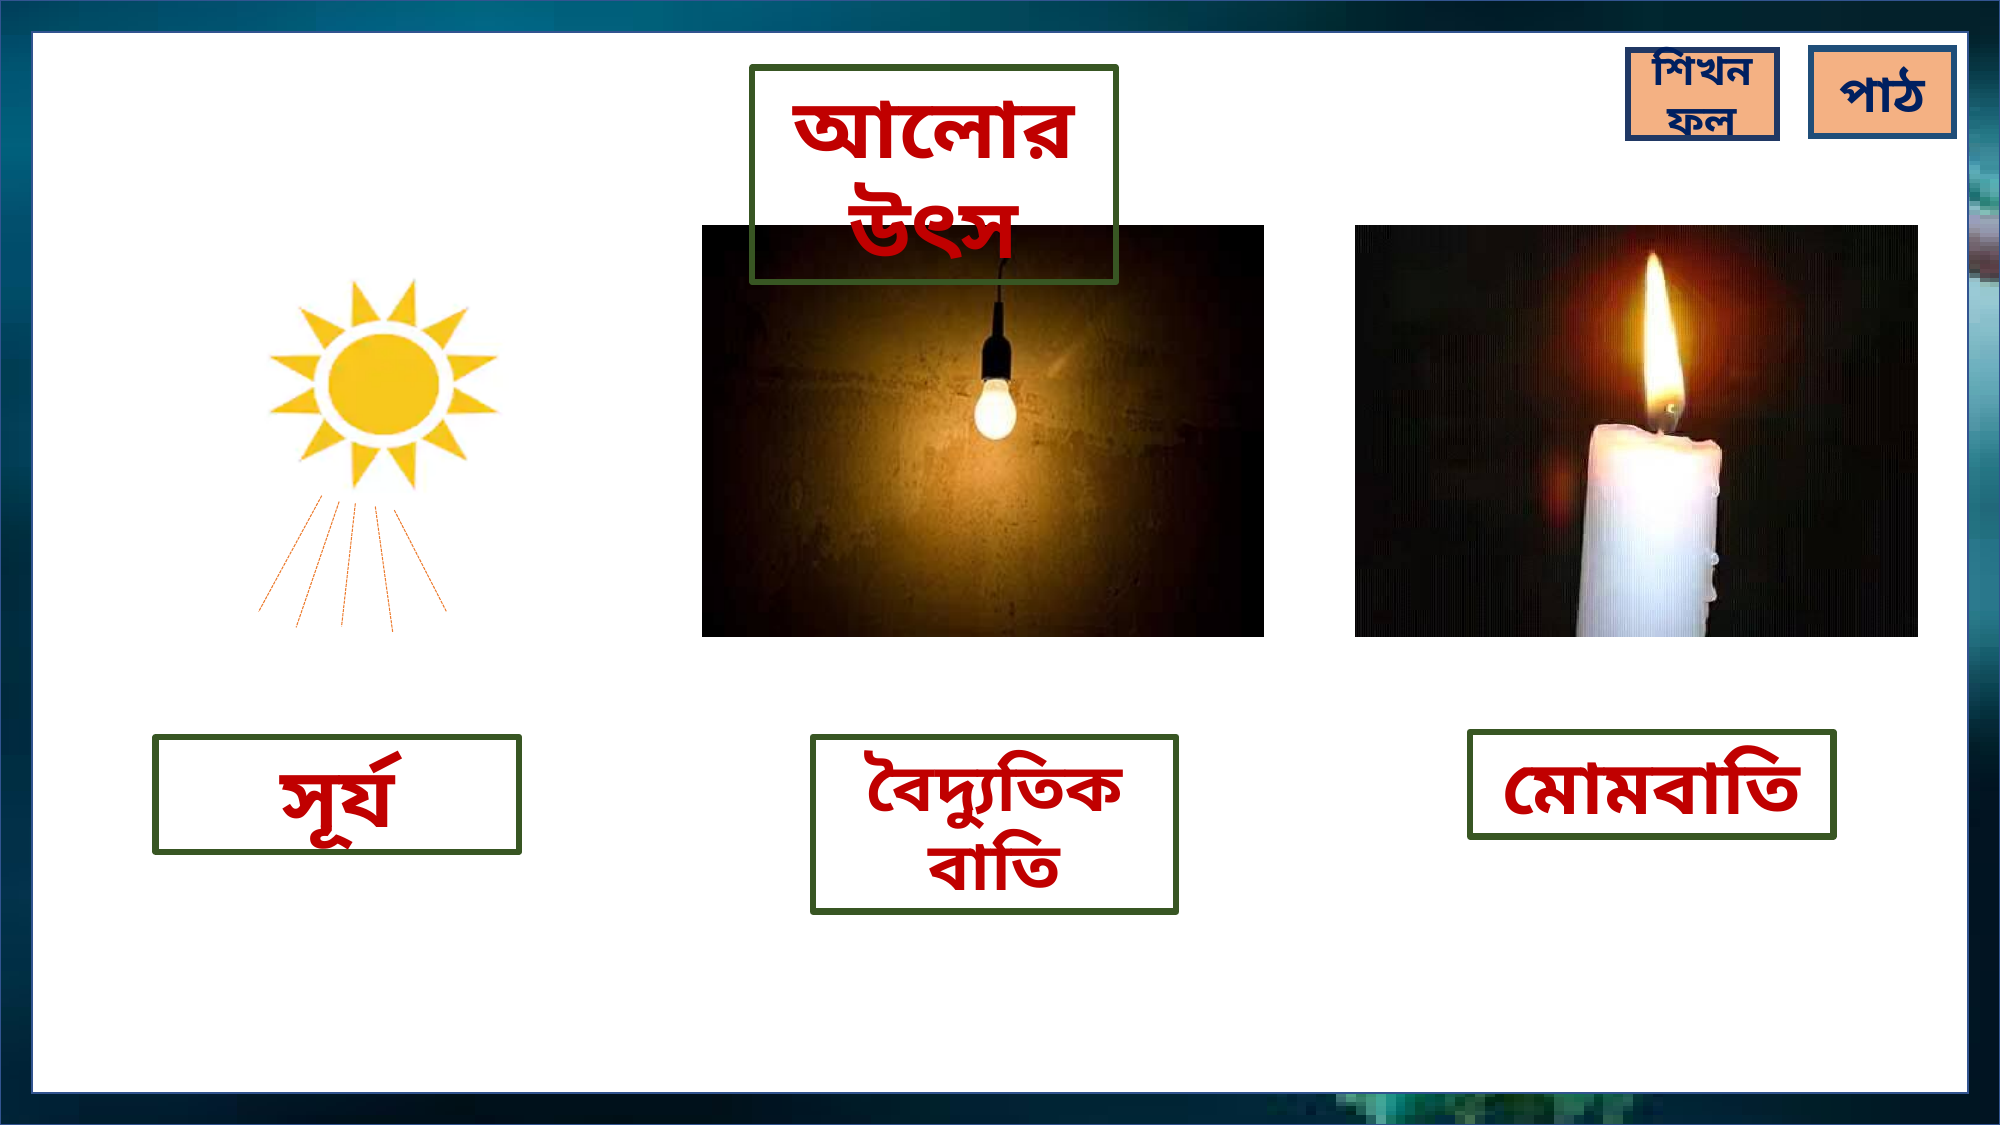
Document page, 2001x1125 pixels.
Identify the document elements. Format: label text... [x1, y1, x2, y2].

picture [702, 225, 1264, 637]
picture [186, 204, 582, 547]
text_box সূর্য [155, 736, 520, 852]
text_box [0, 0, 2000, 1125]
picture [1355, 225, 1918, 637]
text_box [258, 495, 447, 633]
text_box মোমবাতি [1469, 731, 1834, 837]
text_box পাঠ [1810, 47, 1955, 137]
text_box আলোর উৎস [752, 67, 1116, 225]
text_box শিখনফল [1627, 49, 1778, 139]
text_box বৈদ্যুতিক বাতি [812, 736, 1177, 912]
